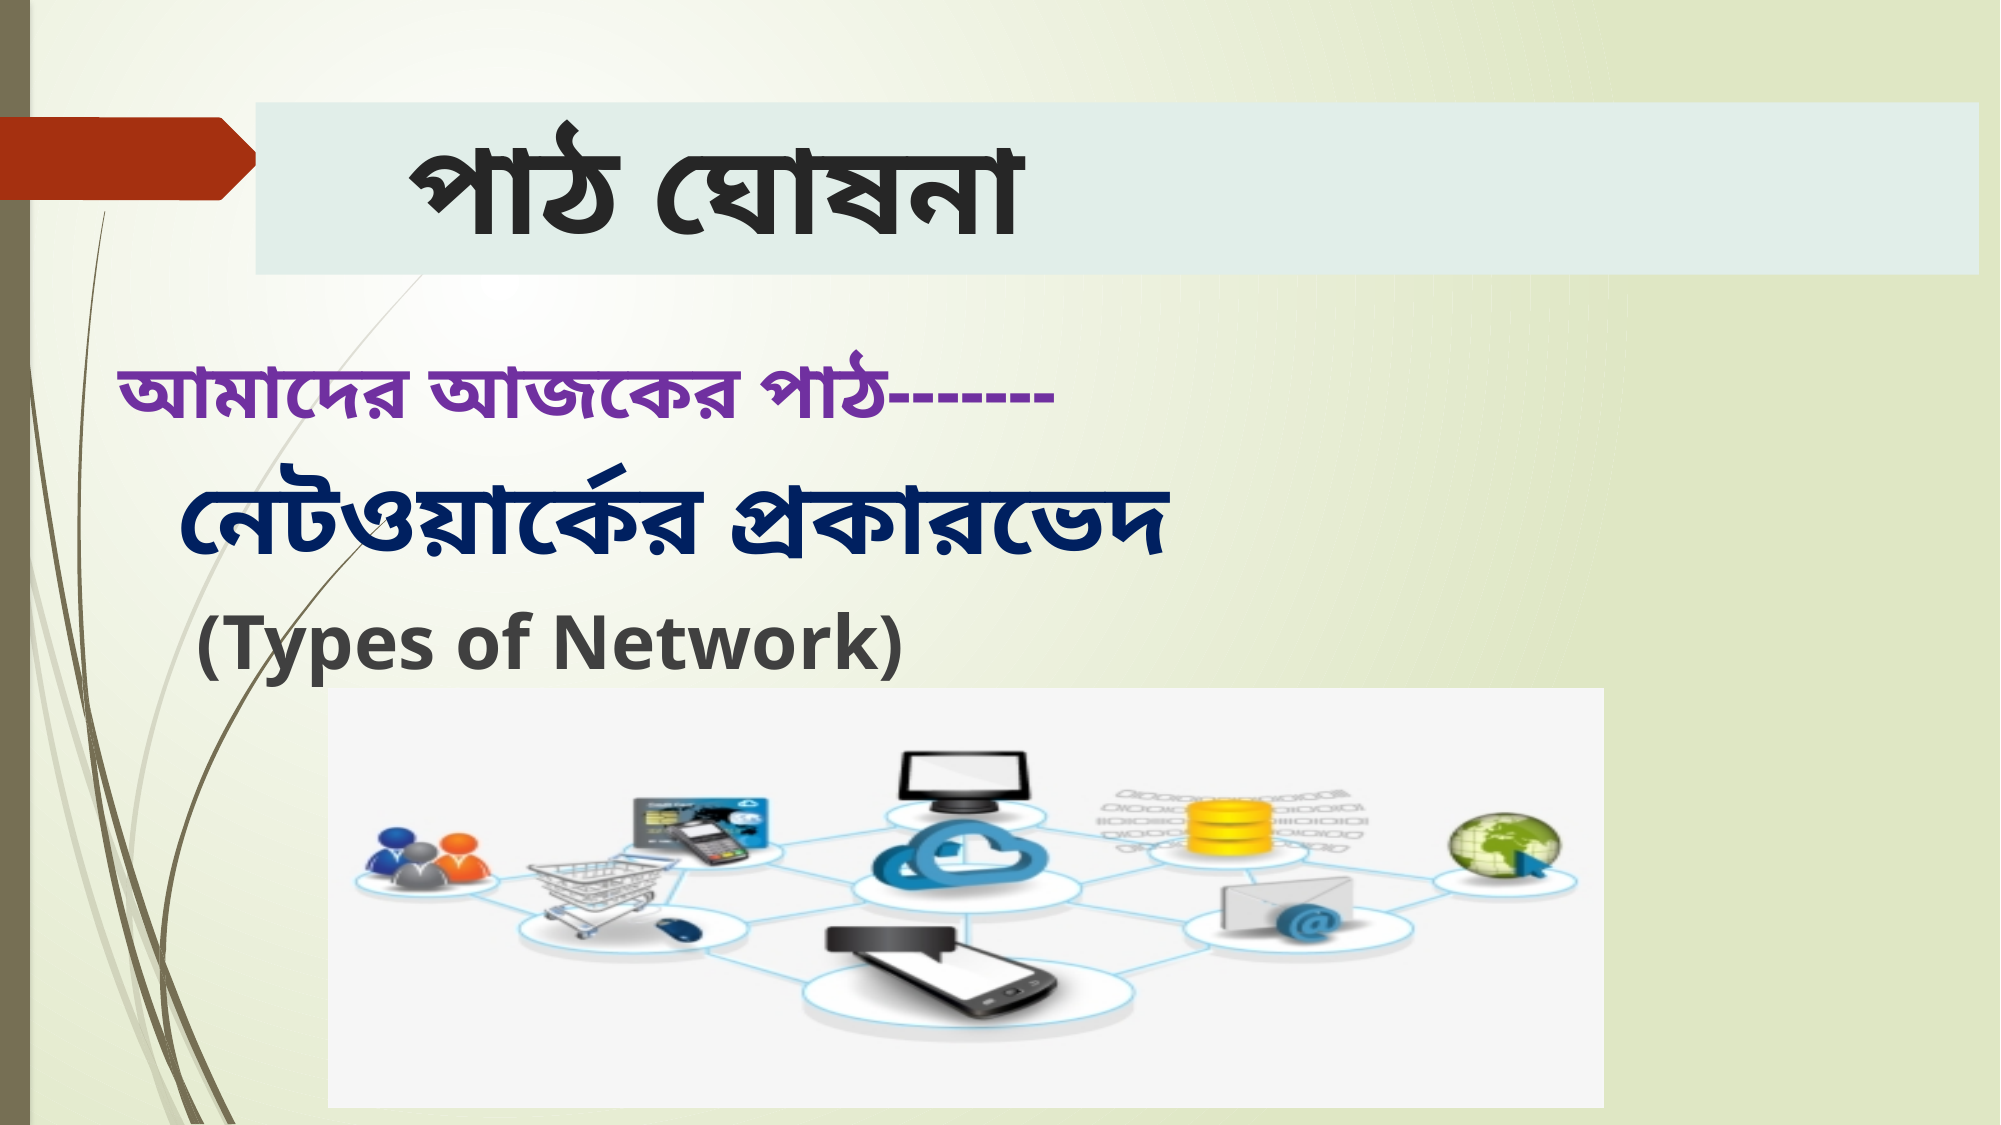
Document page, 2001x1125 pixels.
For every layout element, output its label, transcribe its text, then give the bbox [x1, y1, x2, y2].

picture [328, 688, 1604, 1109]
list আমাদের আজকের পাঠ------- নেটওয়ার্কের প্রকারভেদ (Types of Network) [103, 335, 1829, 1125]
title পাঠ ঘোষনা [255, 102, 1979, 275]
